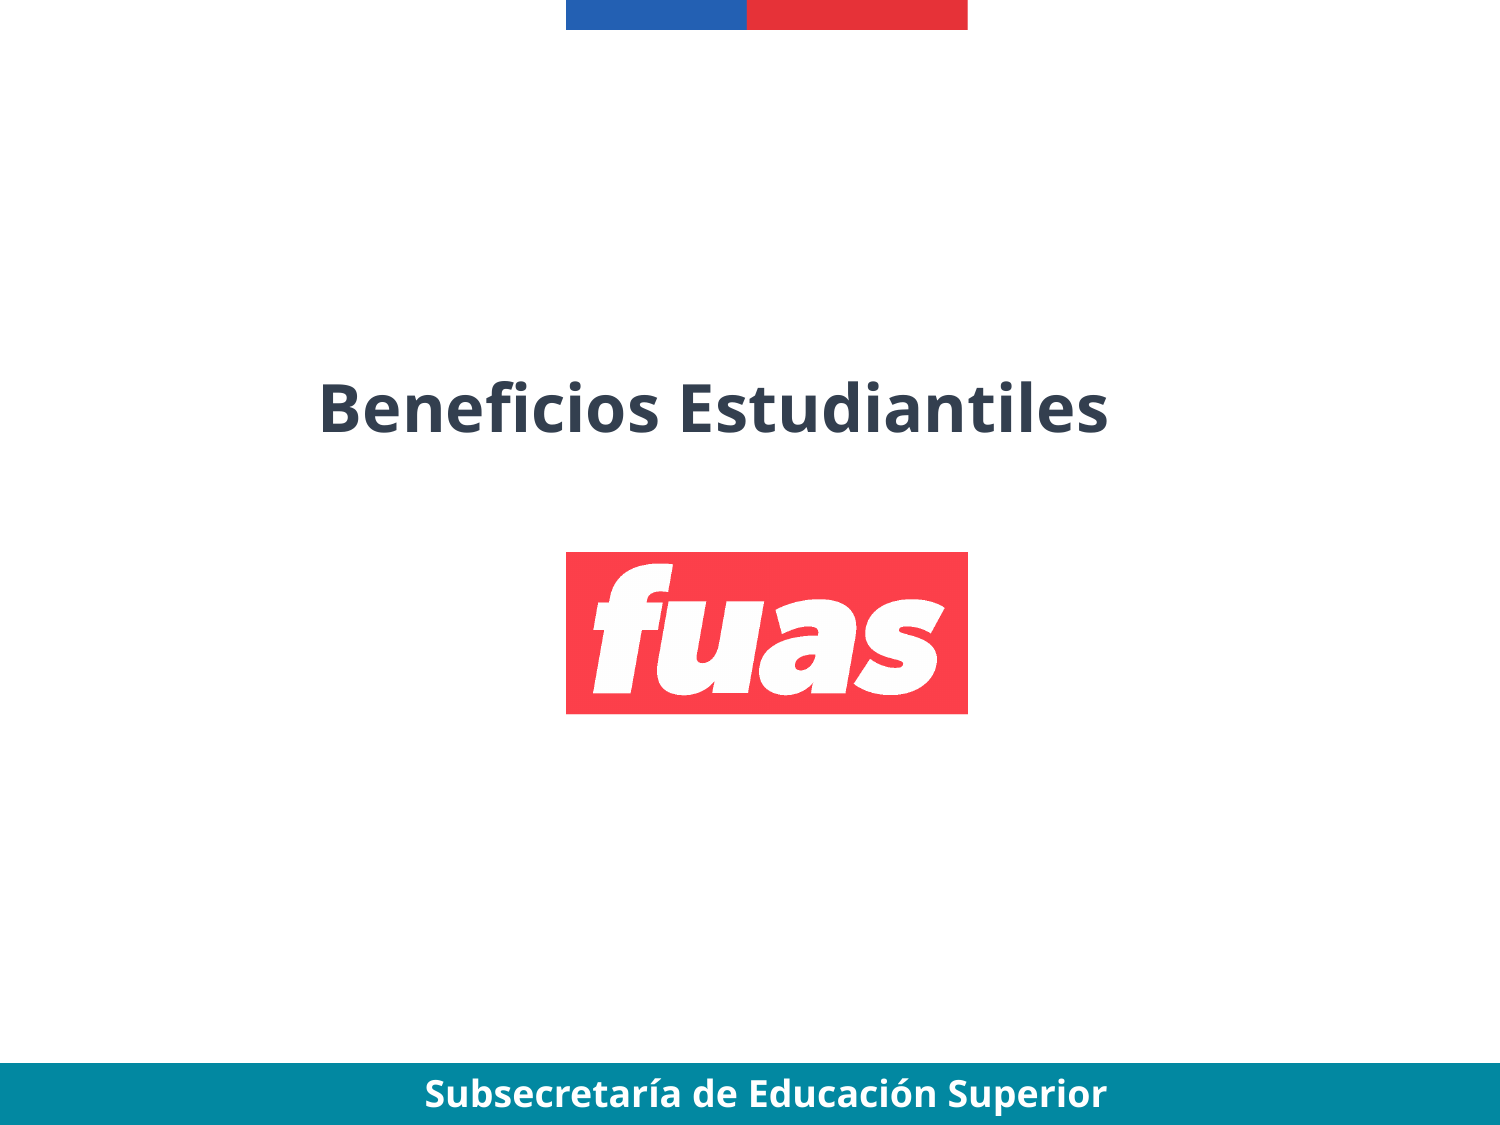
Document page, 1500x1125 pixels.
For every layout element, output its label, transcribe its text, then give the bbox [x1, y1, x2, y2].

picture [566, 541, 968, 734]
text_box Subsecretaría de Educación Superior [409, 1062, 1124, 1122]
text_box [0, 1062, 1500, 1125]
picture [566, 0, 968, 30]
text_box Beneficios Estudiantiles [303, 358, 1231, 454]
